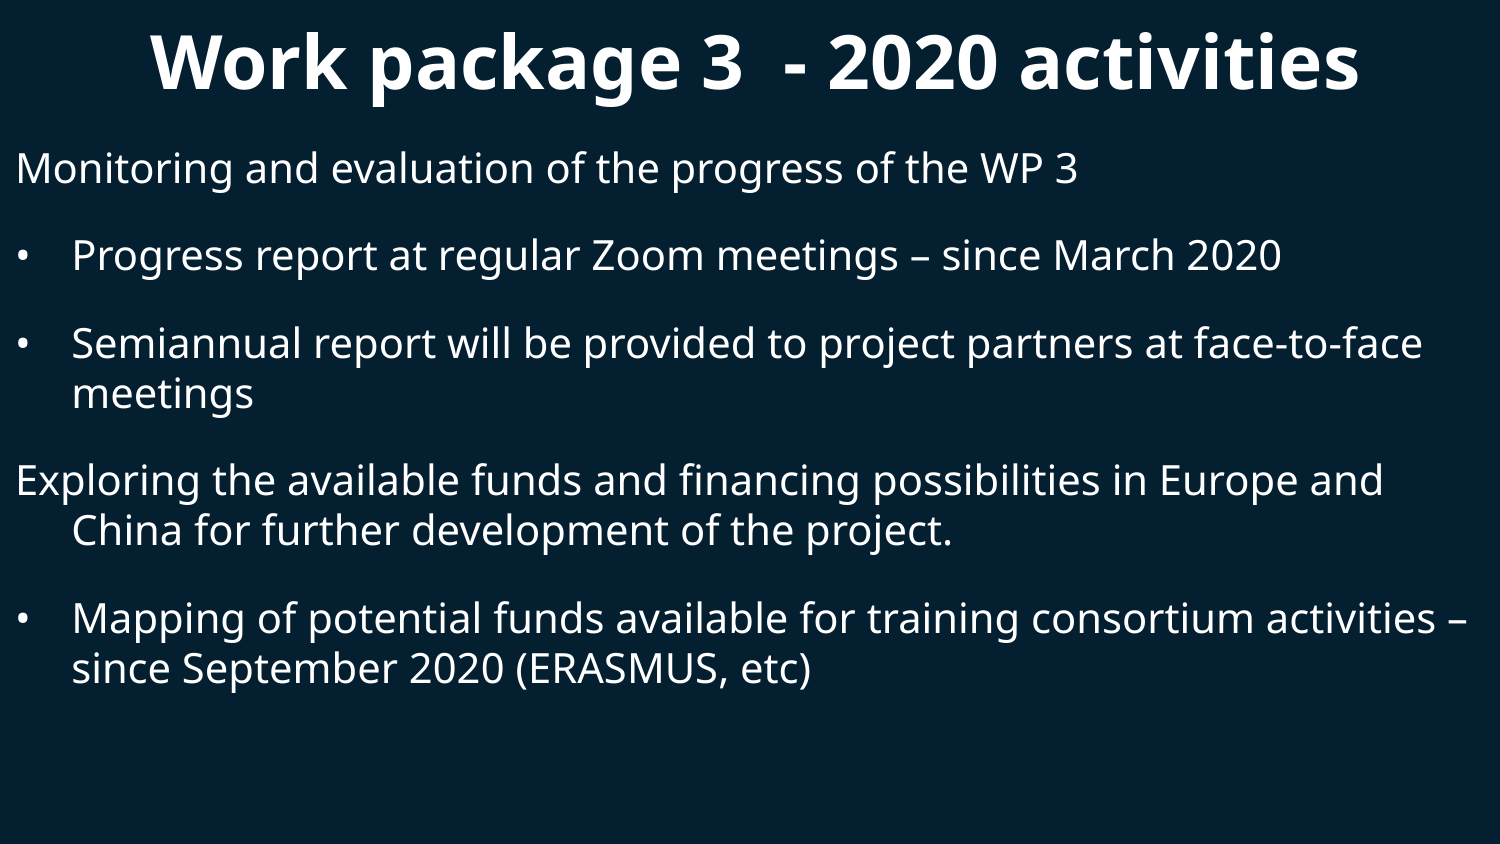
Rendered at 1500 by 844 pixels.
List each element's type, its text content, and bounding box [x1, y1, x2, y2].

subtitle Monitoring and evaluation of the progress of the WP 3 • Progress report at regular Zoom meetings – since March 2020 • Semiannual report will be provided to project partners at face-to-face meetings Exploring the available funds and financing possibilities in Europe and China for further development of the project. • Mapping of potential funds available for training consortium activities – since September 2020 (ERASMUS, etc) [0, 126, 1500, 795]
title Work package 3 - 2020 activities [118, 0, 1394, 120]
